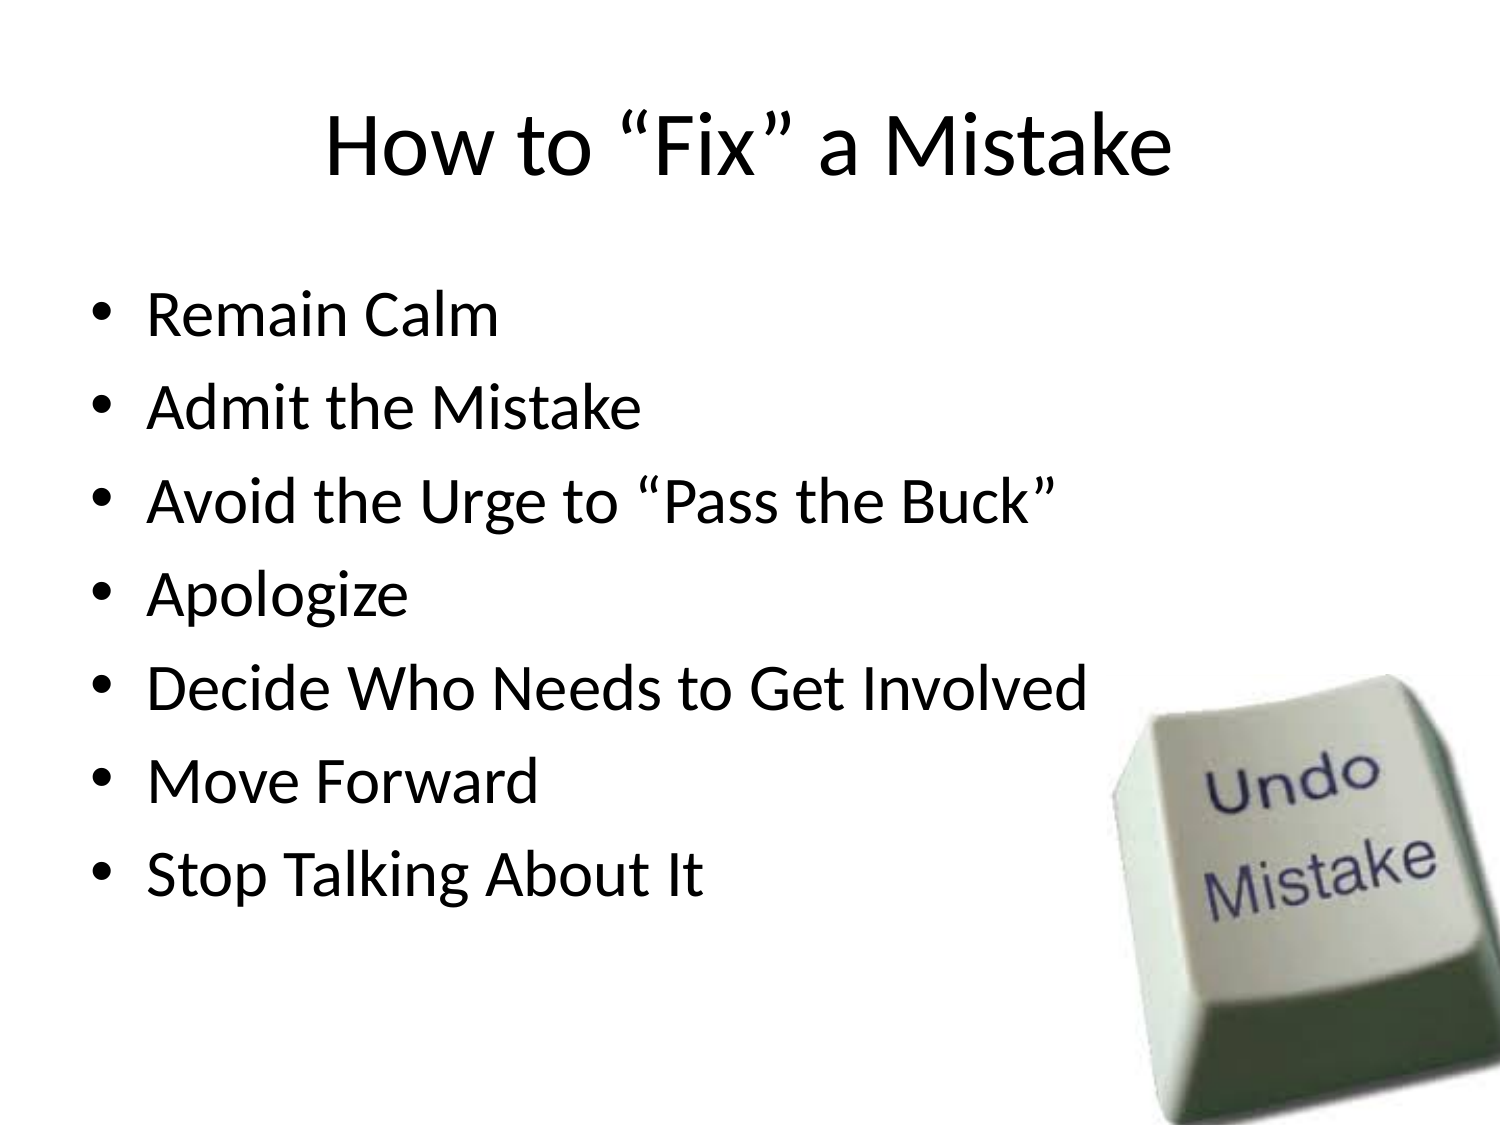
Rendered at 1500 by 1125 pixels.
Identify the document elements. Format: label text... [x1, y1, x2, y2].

picture [1106, 674, 1500, 1125]
title How to “Fix” a Mistake [75, 45, 1425, 233]
list Remain Calm Admit the Mistake Avoid the Urge to “Pass the Buck” Apologize Decide Who Needs to Get Involved Move Forward Stop Talking About It [75, 262, 1425, 1005]
